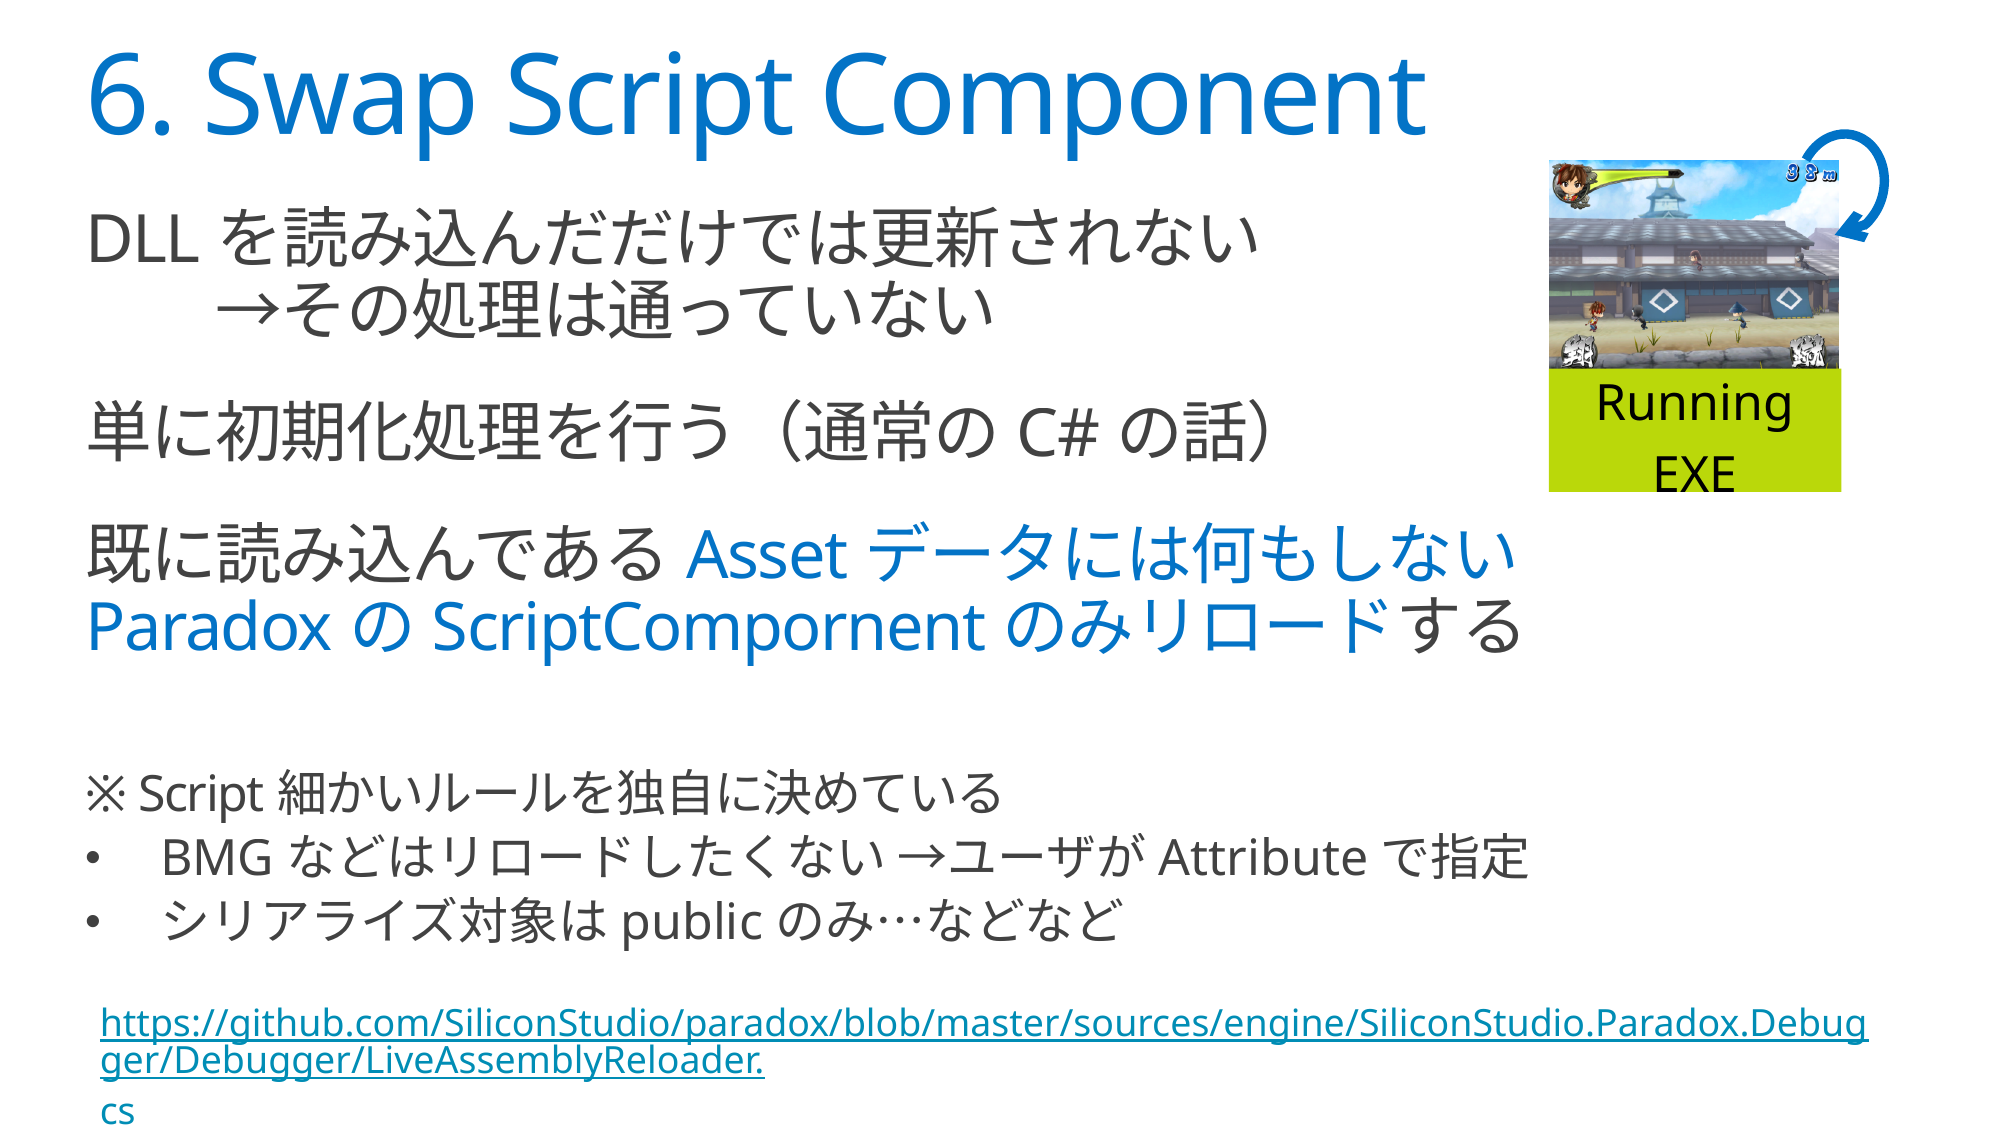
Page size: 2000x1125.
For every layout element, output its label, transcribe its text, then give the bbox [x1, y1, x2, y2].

text_box [1805, 133, 1886, 205]
text_box https://github.com/SiliconStudio/paradox/blob/master/sources/engine/SiliconStudio.Paradox.Debugger/Debugger/LiveAssemblyReloader.cs [85, 1018, 1892, 1108]
title 6. Swap Script Component [85, 37, 1914, 161]
list DLLを読み込んだだけでは更新されない →その処理は通っていない 単に初期化処理を行う（通常のC#の話） 既に読み込んであるAssetデータには何もしない ParadoxのScriptCompornentのみリロードする ※ Script細かいルールを独自に決めている BMGなどはリロードしたくない →ユーザがAttributeで指定 シリアライズ対象はpublicのみ…などなど [85, 205, 1892, 1018]
picture [1548, 159, 1840, 377]
